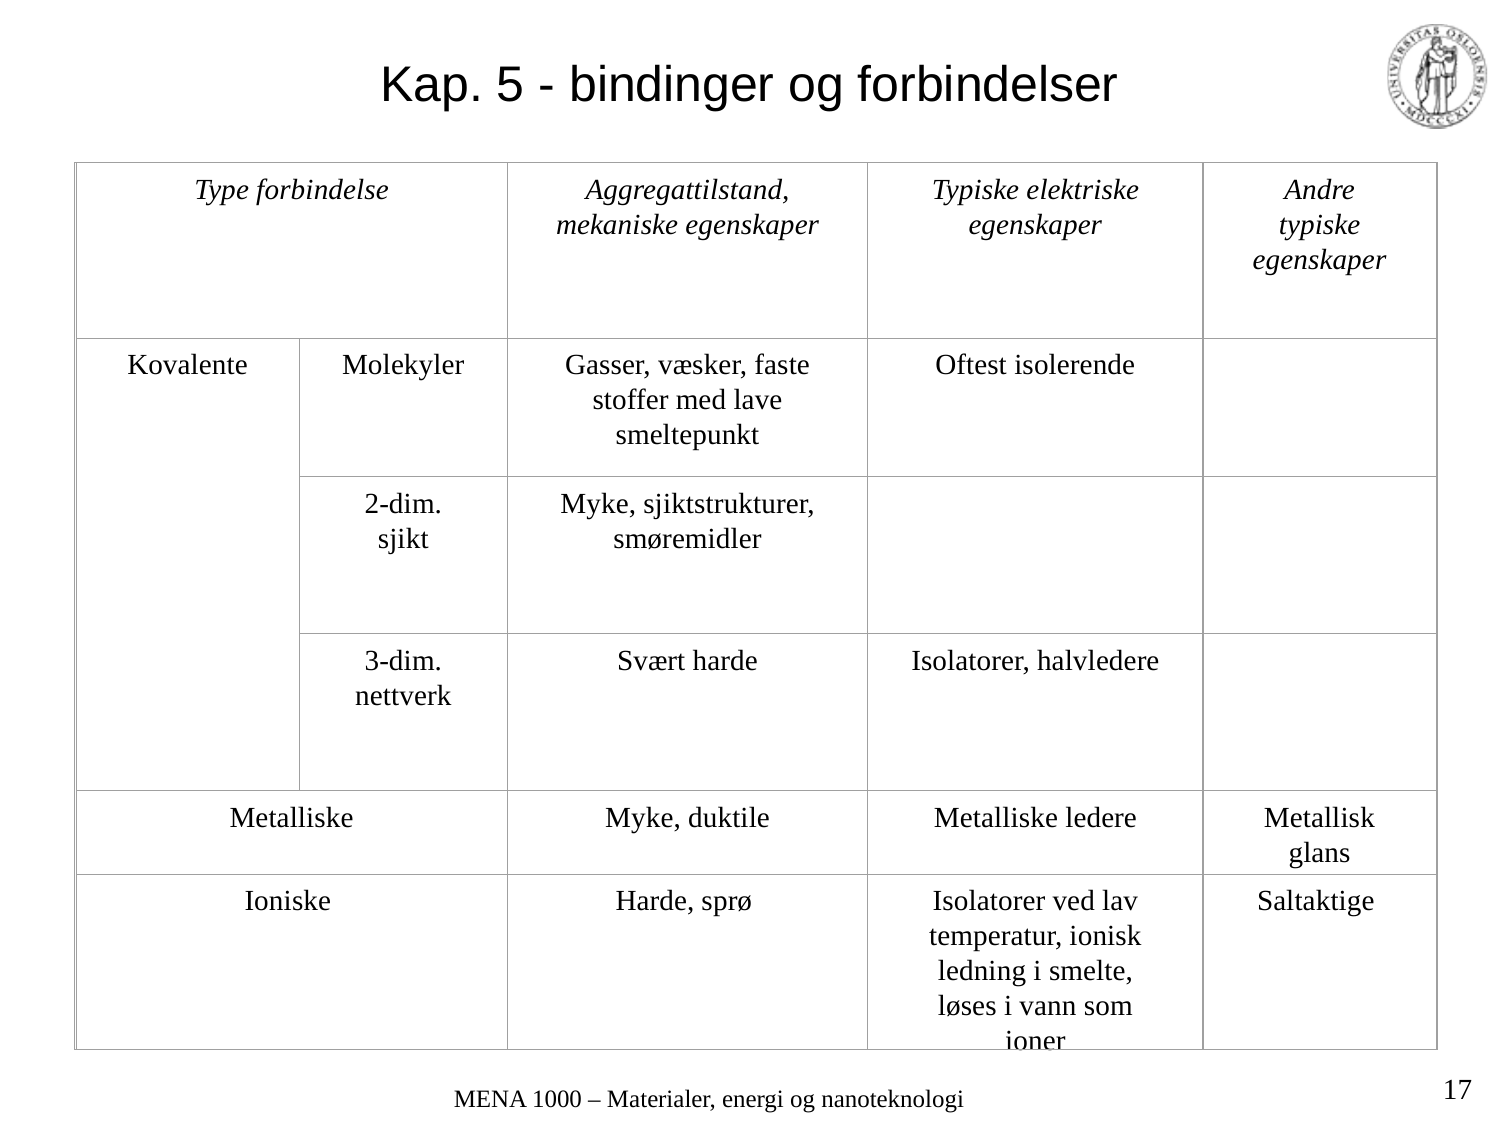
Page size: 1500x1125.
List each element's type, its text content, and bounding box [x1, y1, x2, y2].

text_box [74, 162, 1438, 1051]
slide_number 17 [1349, 1062, 1488, 1113]
title Kap. 5 - bindinger og forbindelser [112, 0, 1388, 160]
picture [1388, 24, 1500, 129]
footer MENA 1000 – Materialer, energi og nanoteknologi [430, 1074, 988, 1125]
